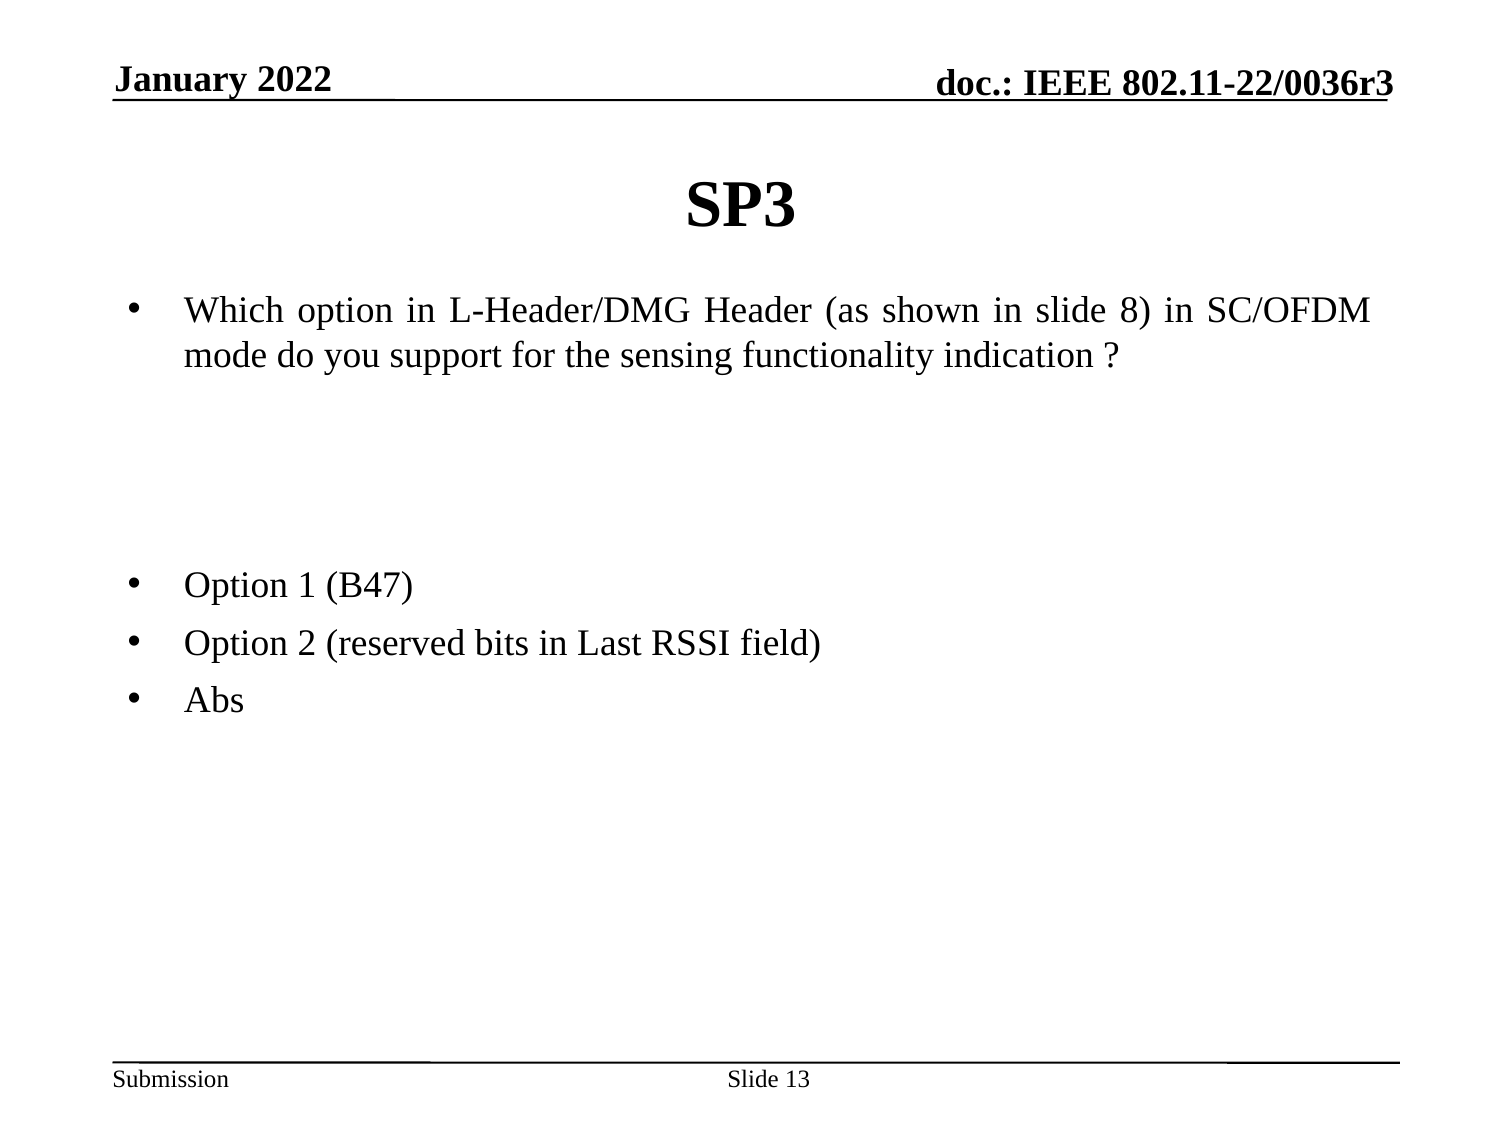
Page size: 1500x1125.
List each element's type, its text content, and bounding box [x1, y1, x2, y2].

title SP3 [112, 112, 1388, 288]
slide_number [114, 54, 423, 100]
slide_number Slide 13 [702, 1061, 835, 1123]
list Which option in L-Header/DMG Header (as shown in slide 8) in SC/OFDM mode do you support for the sensing functionality indication ? Option 1 (B47) Option 2 (reserved bits in Last RSSI field) Abs [112, 288, 1388, 953]
